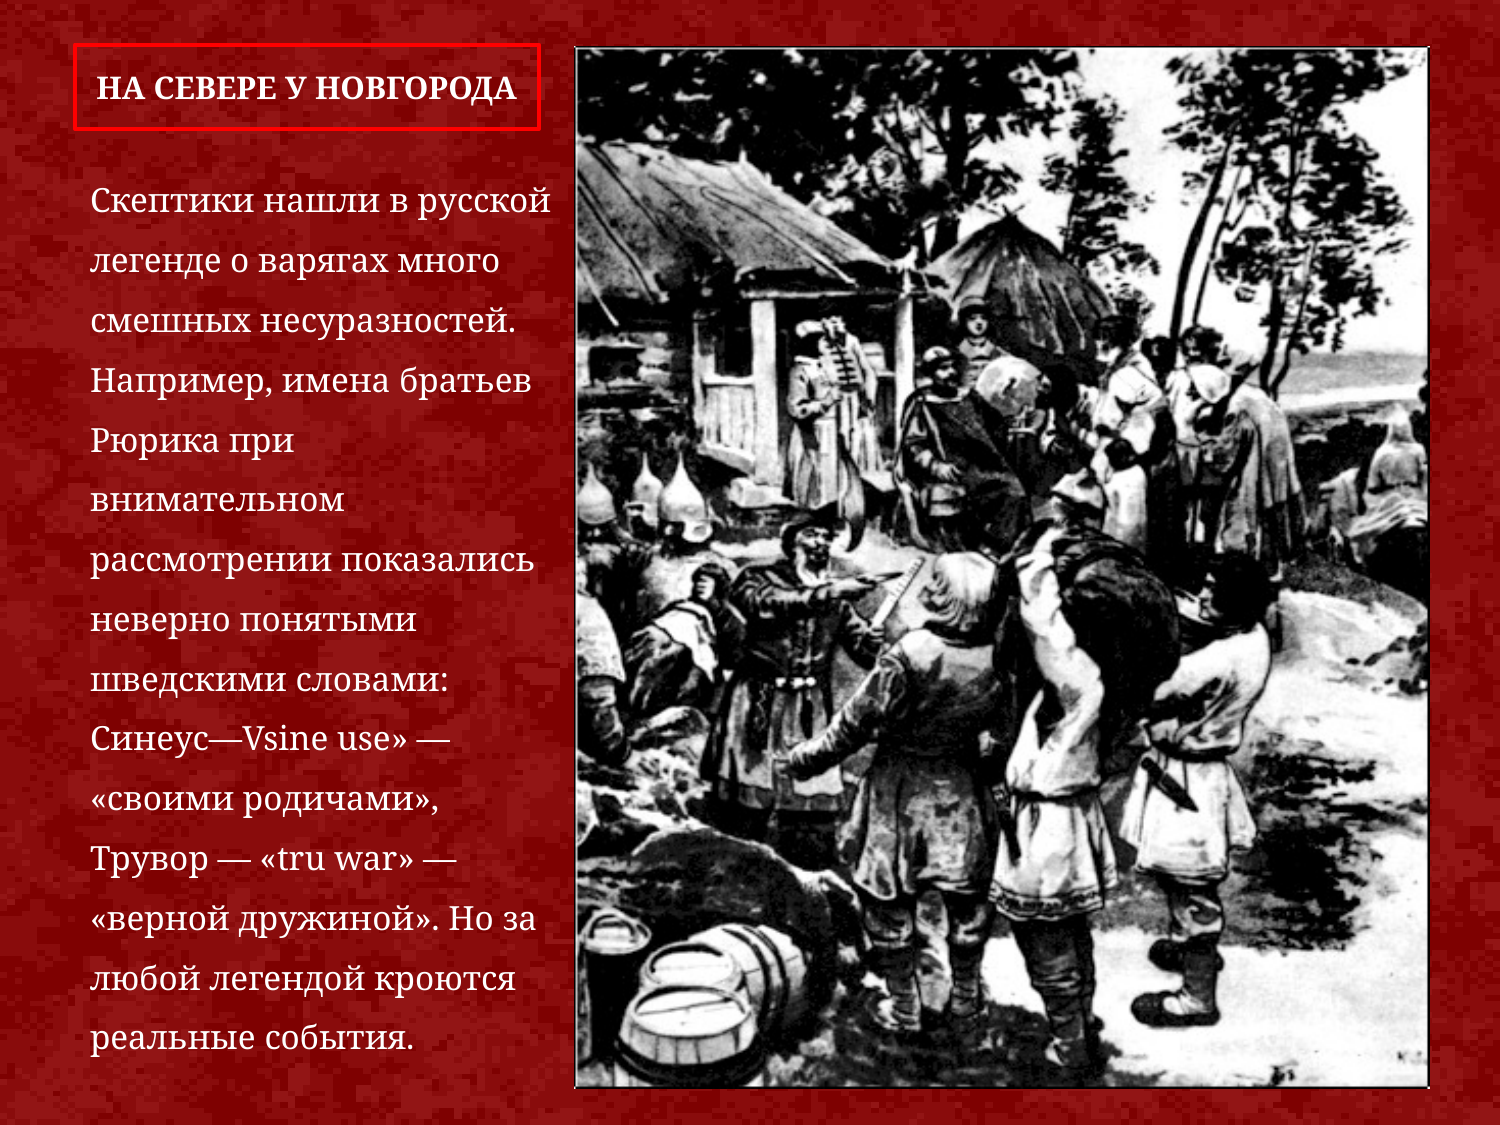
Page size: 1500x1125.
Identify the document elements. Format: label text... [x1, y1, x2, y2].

title на севере у Новгорода [73, 43, 541, 131]
picture [0, 0, 1500, 1125]
list Скептики нашли в русской легенде о варягах много смешных несуразностей. Например, имена братьев Рюрика при внимательном рассмотрении показались неверно понятыми шведскими словами: Синеус—Vsine use» — «своими родичами», Трувор — «tru war» — «верной дружиной». Но за любой легендой кроются реальные события. [75, 152, 568, 1067]
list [573, 46, 1430, 1090]
